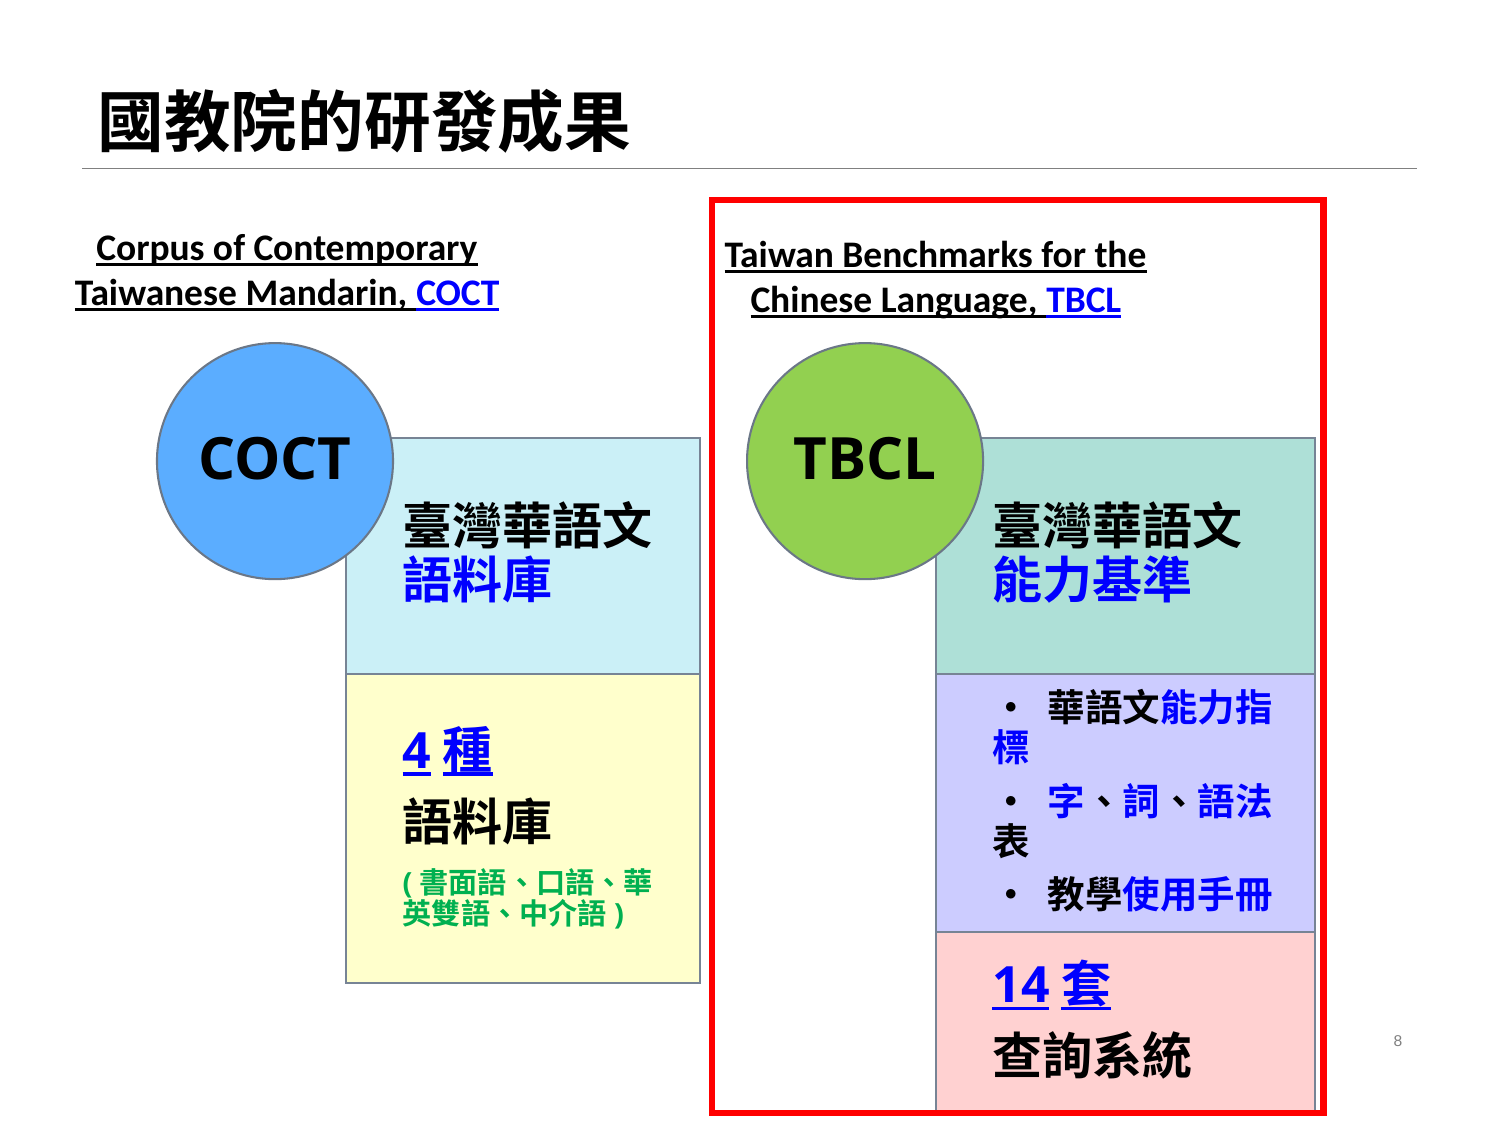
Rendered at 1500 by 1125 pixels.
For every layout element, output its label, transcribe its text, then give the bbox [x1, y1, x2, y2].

title 國教院的研發成果 [82, 0, 1418, 169]
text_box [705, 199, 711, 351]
text_box COCT [155, 344, 395, 581]
text_box 臺灣華語文語料庫 [345, 437, 701, 673]
text_box [711, 199, 1324, 1114]
text_box 4種 語料庫 (書面語、口語、華英雙語、中介語) [345, 673, 701, 984]
slide_number 8 [1324, 1023, 1418, 1058]
text_box Corpus of Contemporary Taiwanese Mandarin, COCT [56, 192, 518, 344]
